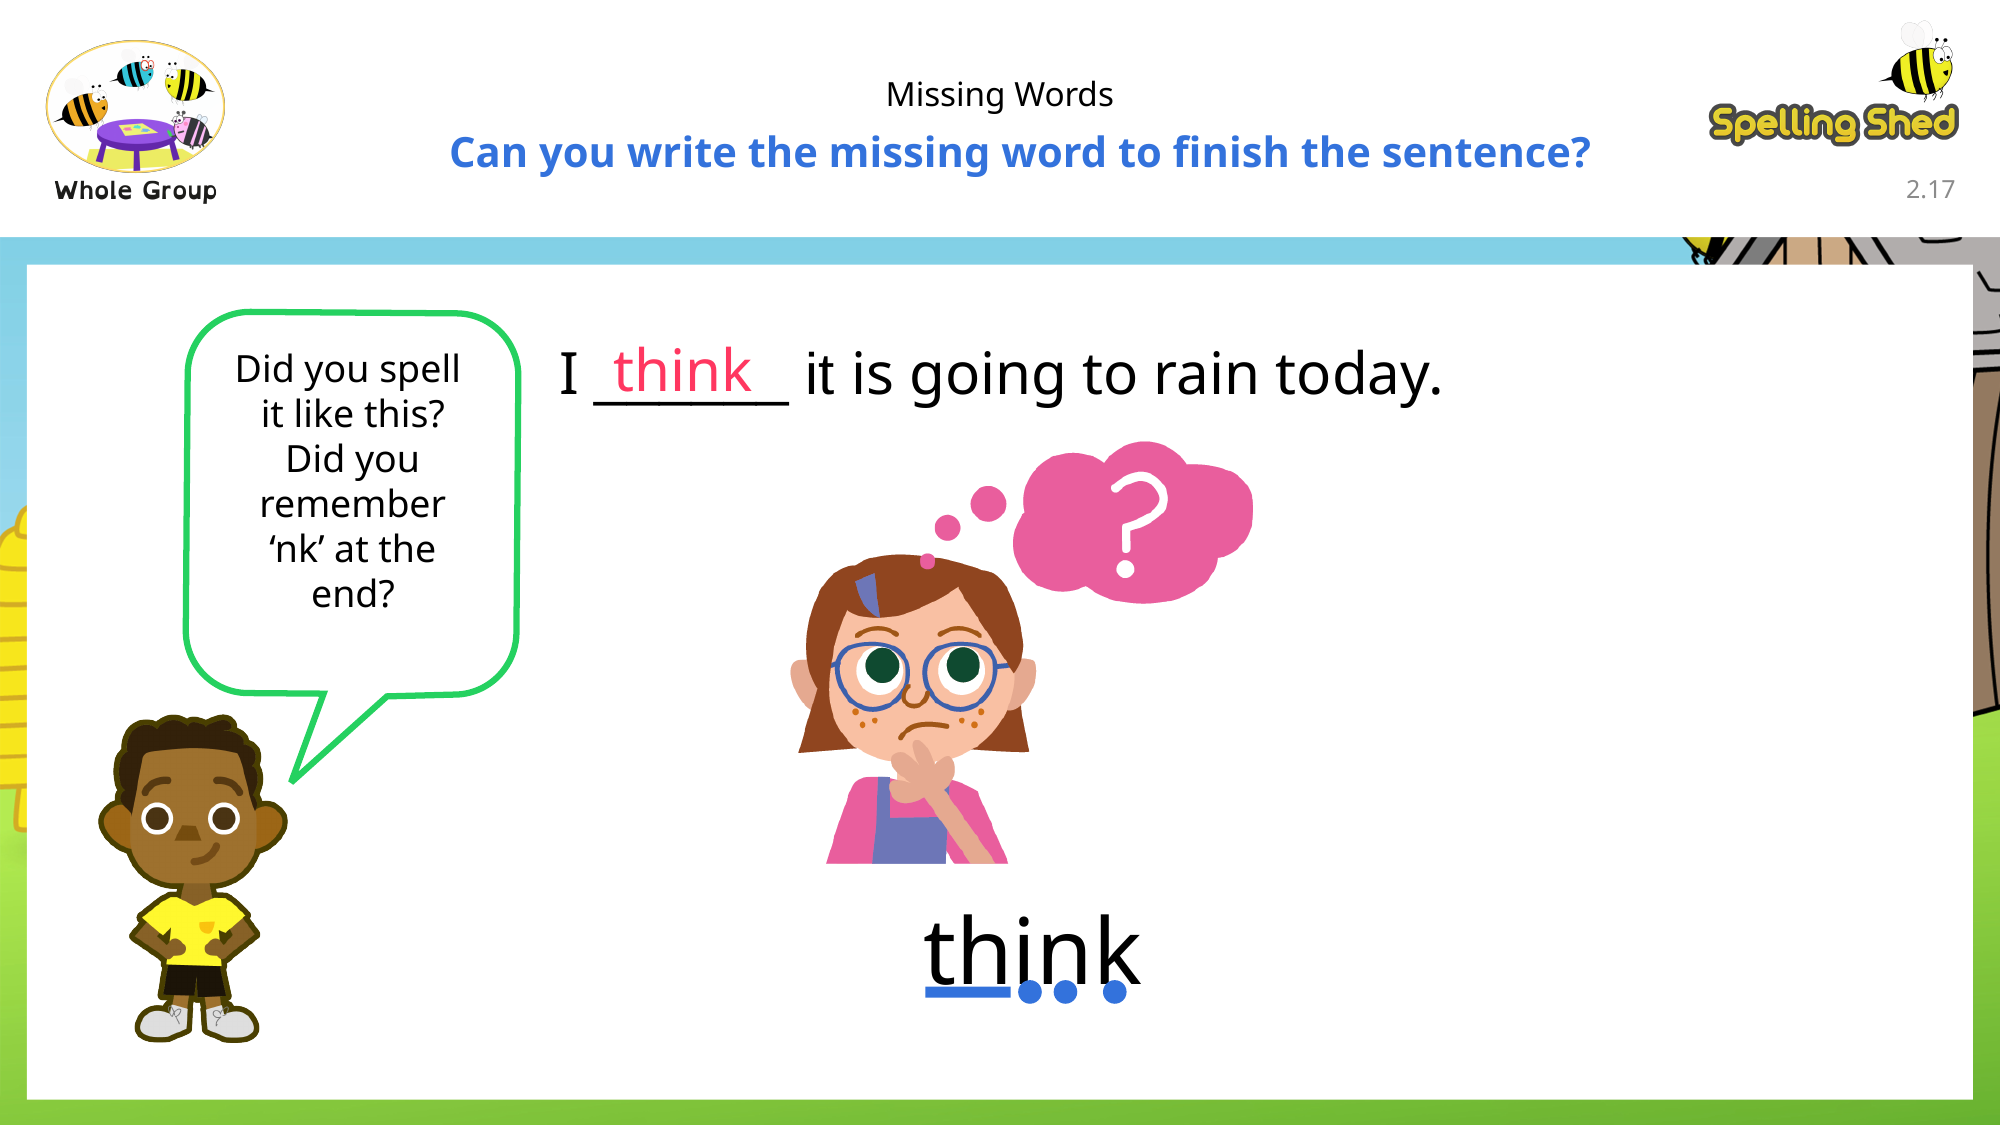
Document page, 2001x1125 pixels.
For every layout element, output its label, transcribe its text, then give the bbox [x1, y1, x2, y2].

picture [45, 40, 225, 216]
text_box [98, 300, 528, 1043]
list Can you write the missing word to finish the sentence? [362, 124, 1679, 184]
picture [1697, 8, 1973, 156]
text_box think [908, 885, 1158, 1011]
picture [0, 238, 2000, 1125]
list Missing Words [573, 69, 1427, 123]
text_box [925, 980, 1127, 1004]
text_box I ______ it is going to rain today. [528, 337, 1487, 449]
text_box think [598, 325, 768, 411]
slide_number 2.16 [1876, 160, 1971, 221]
